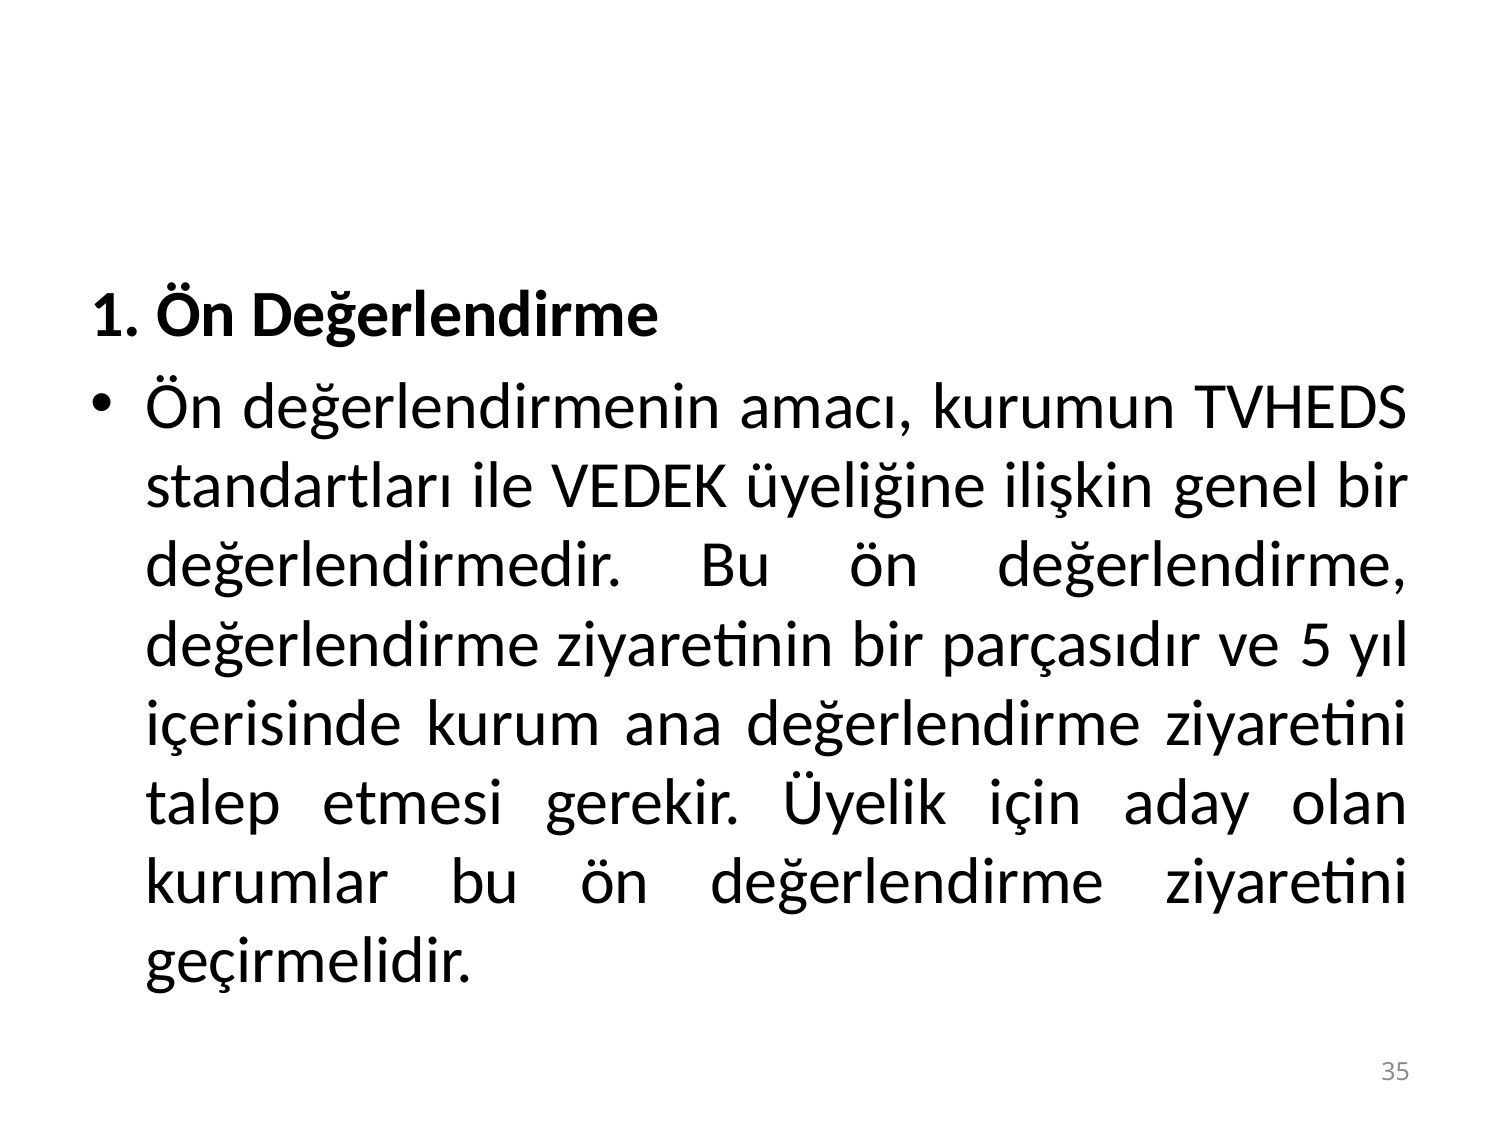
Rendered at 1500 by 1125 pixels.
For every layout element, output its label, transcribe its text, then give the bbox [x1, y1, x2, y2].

list 1. Ön Değerlendirme Ön değerlendirmenin amacı, kurumun TVHEDS standartları ile VEDEK üyeliğine ilişkin genel bir değerlendirmedir. Bu ön değerlendirme, değerlendirme ziyaretinin bir parçasıdır ve 5 yıl içerisinde kurum ana değerlendirme ziyaretini talep etmesi gerekir. Üyelik için aday olan kurumlar bu ön değerlendirme ziyaretini geçirmelidir. [75, 262, 1425, 1005]
slide_number 35 [1074, 1042, 1425, 1103]
